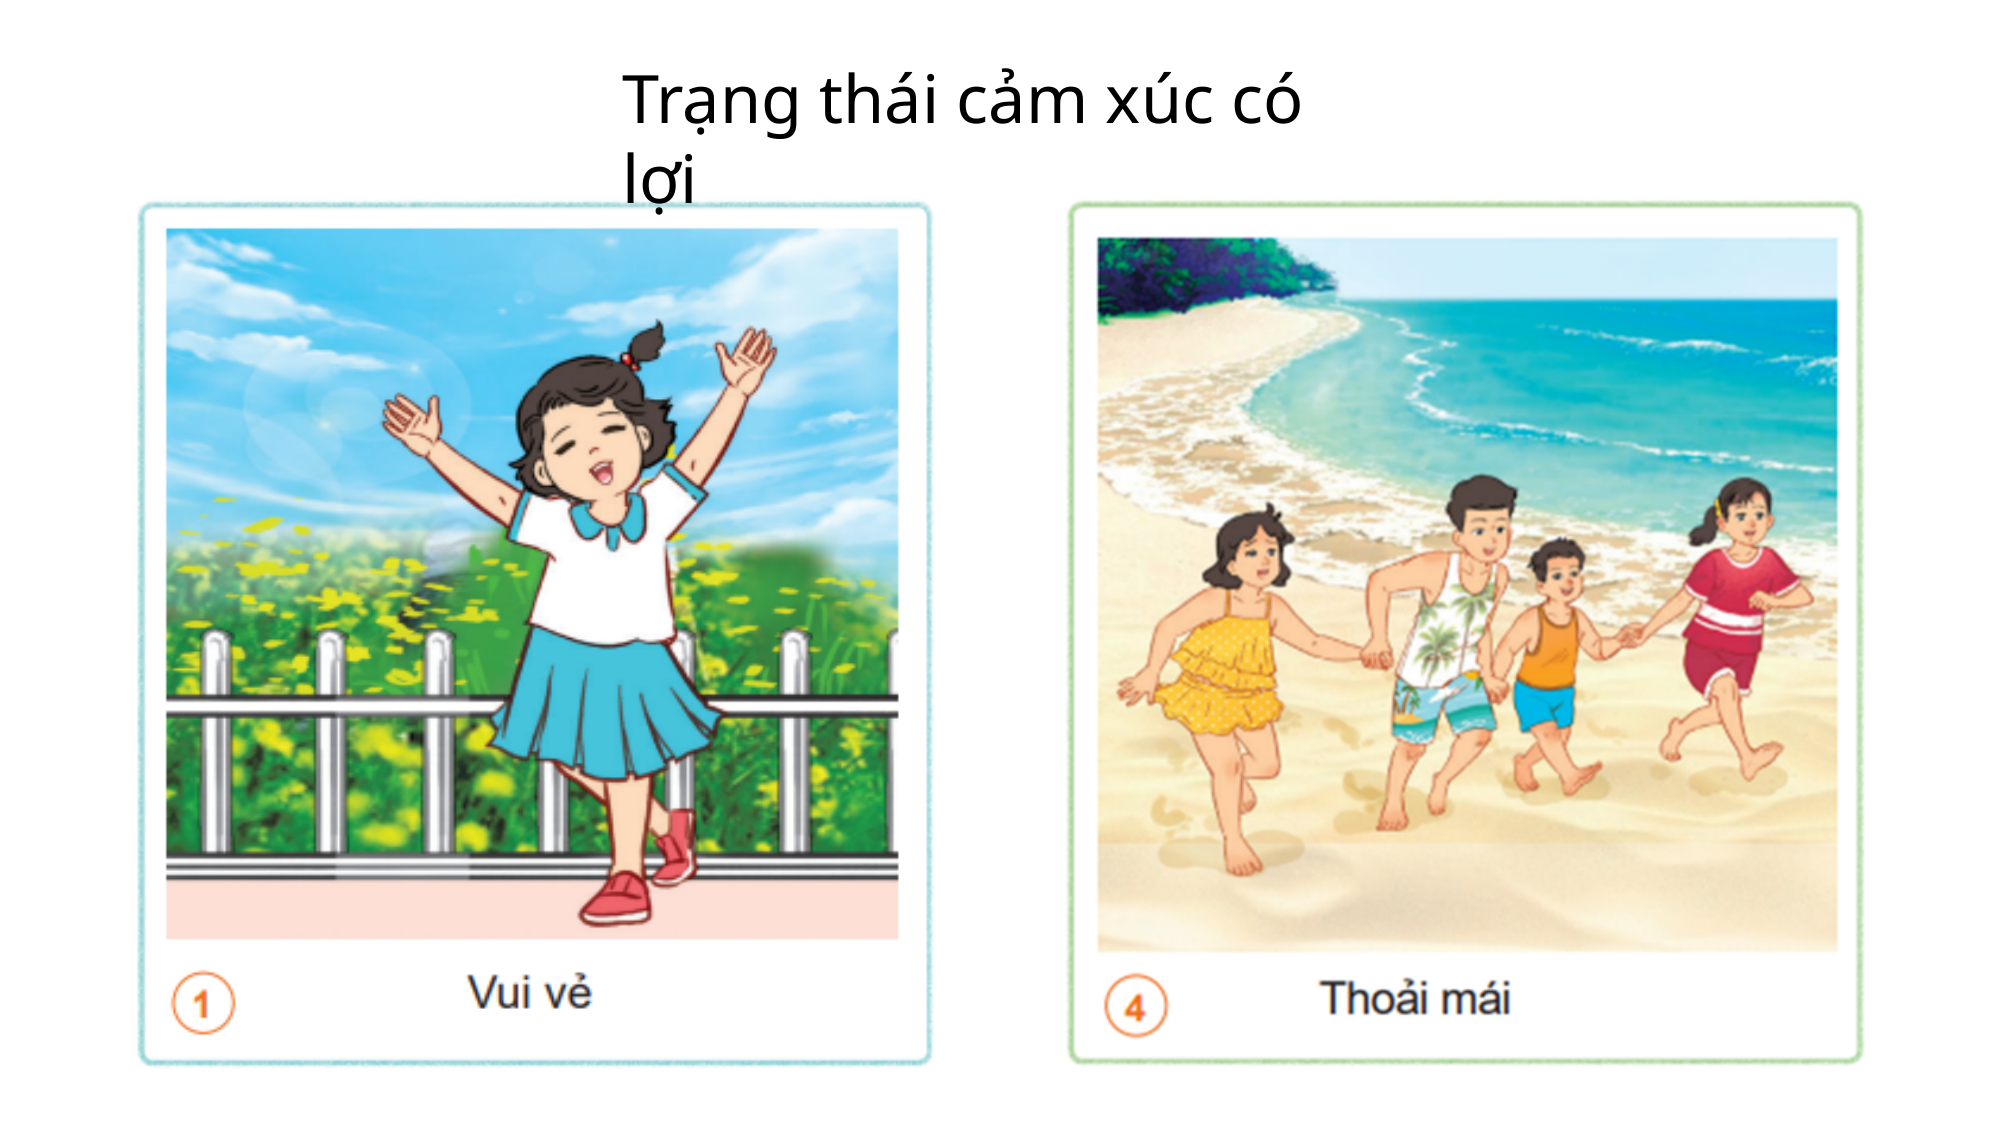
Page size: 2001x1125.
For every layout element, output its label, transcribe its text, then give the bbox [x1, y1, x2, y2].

text_box Trạng thái cảm xúc có lợi [607, 49, 1393, 224]
picture [1060, 193, 1871, 1076]
picture [129, 184, 937, 1085]
